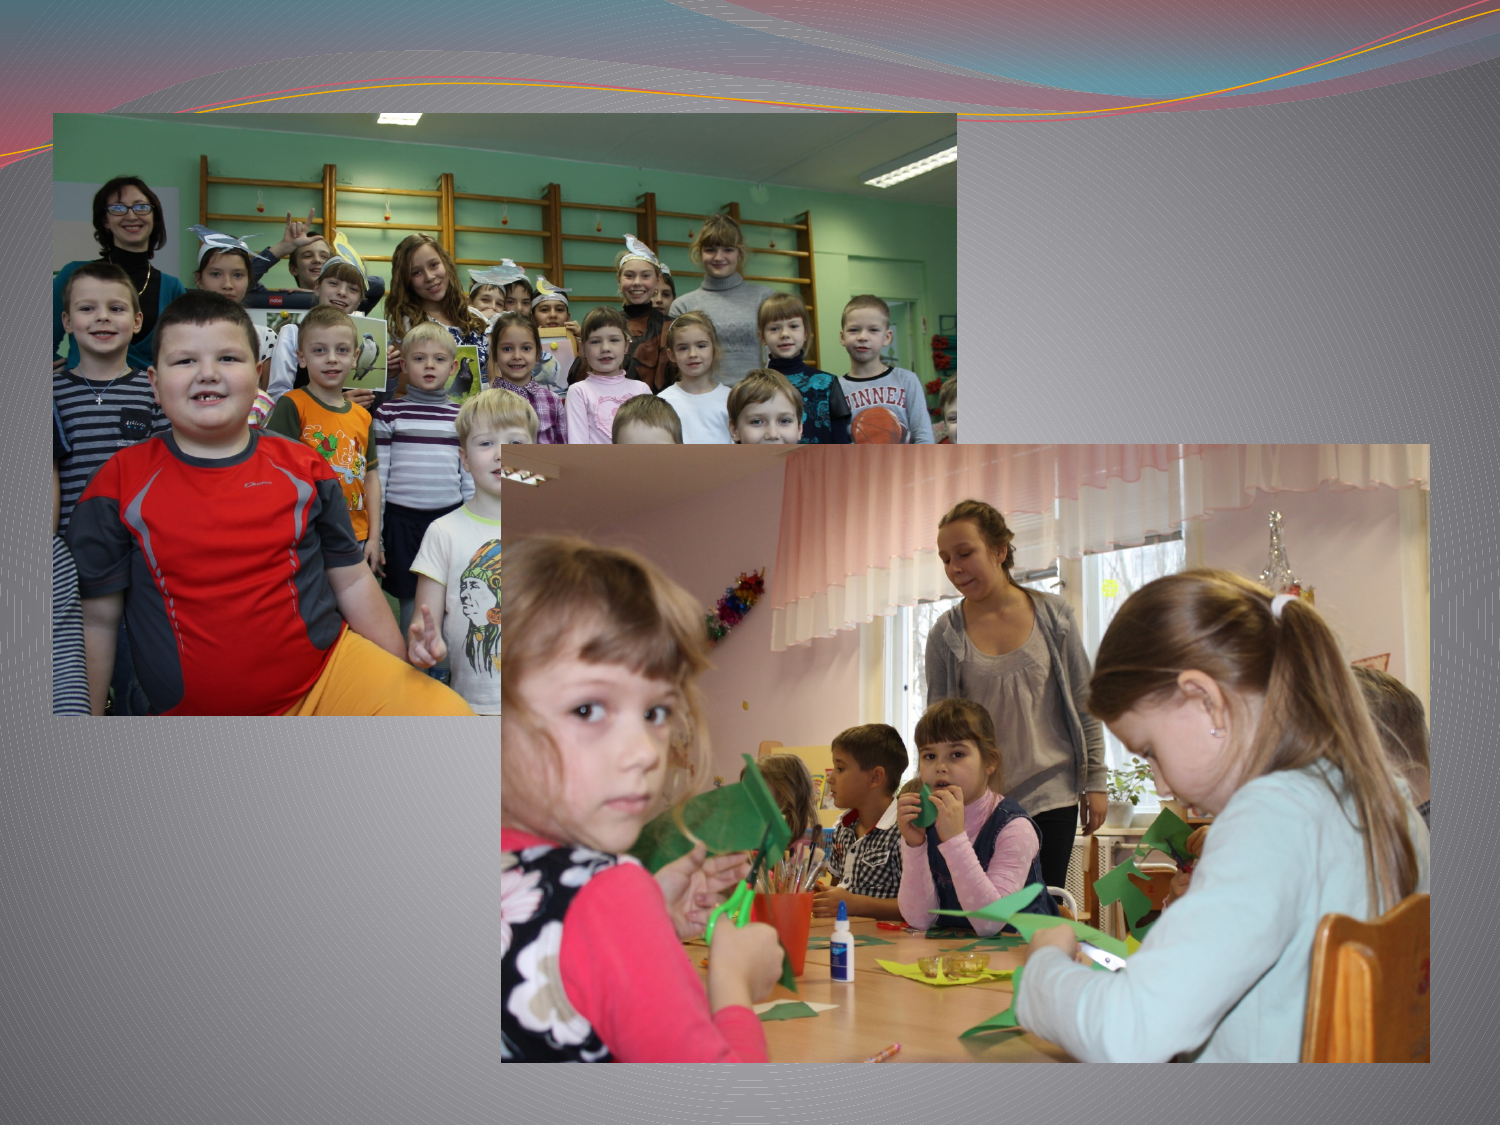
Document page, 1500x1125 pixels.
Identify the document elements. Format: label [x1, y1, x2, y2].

picture [52, 113, 1430, 1063]
